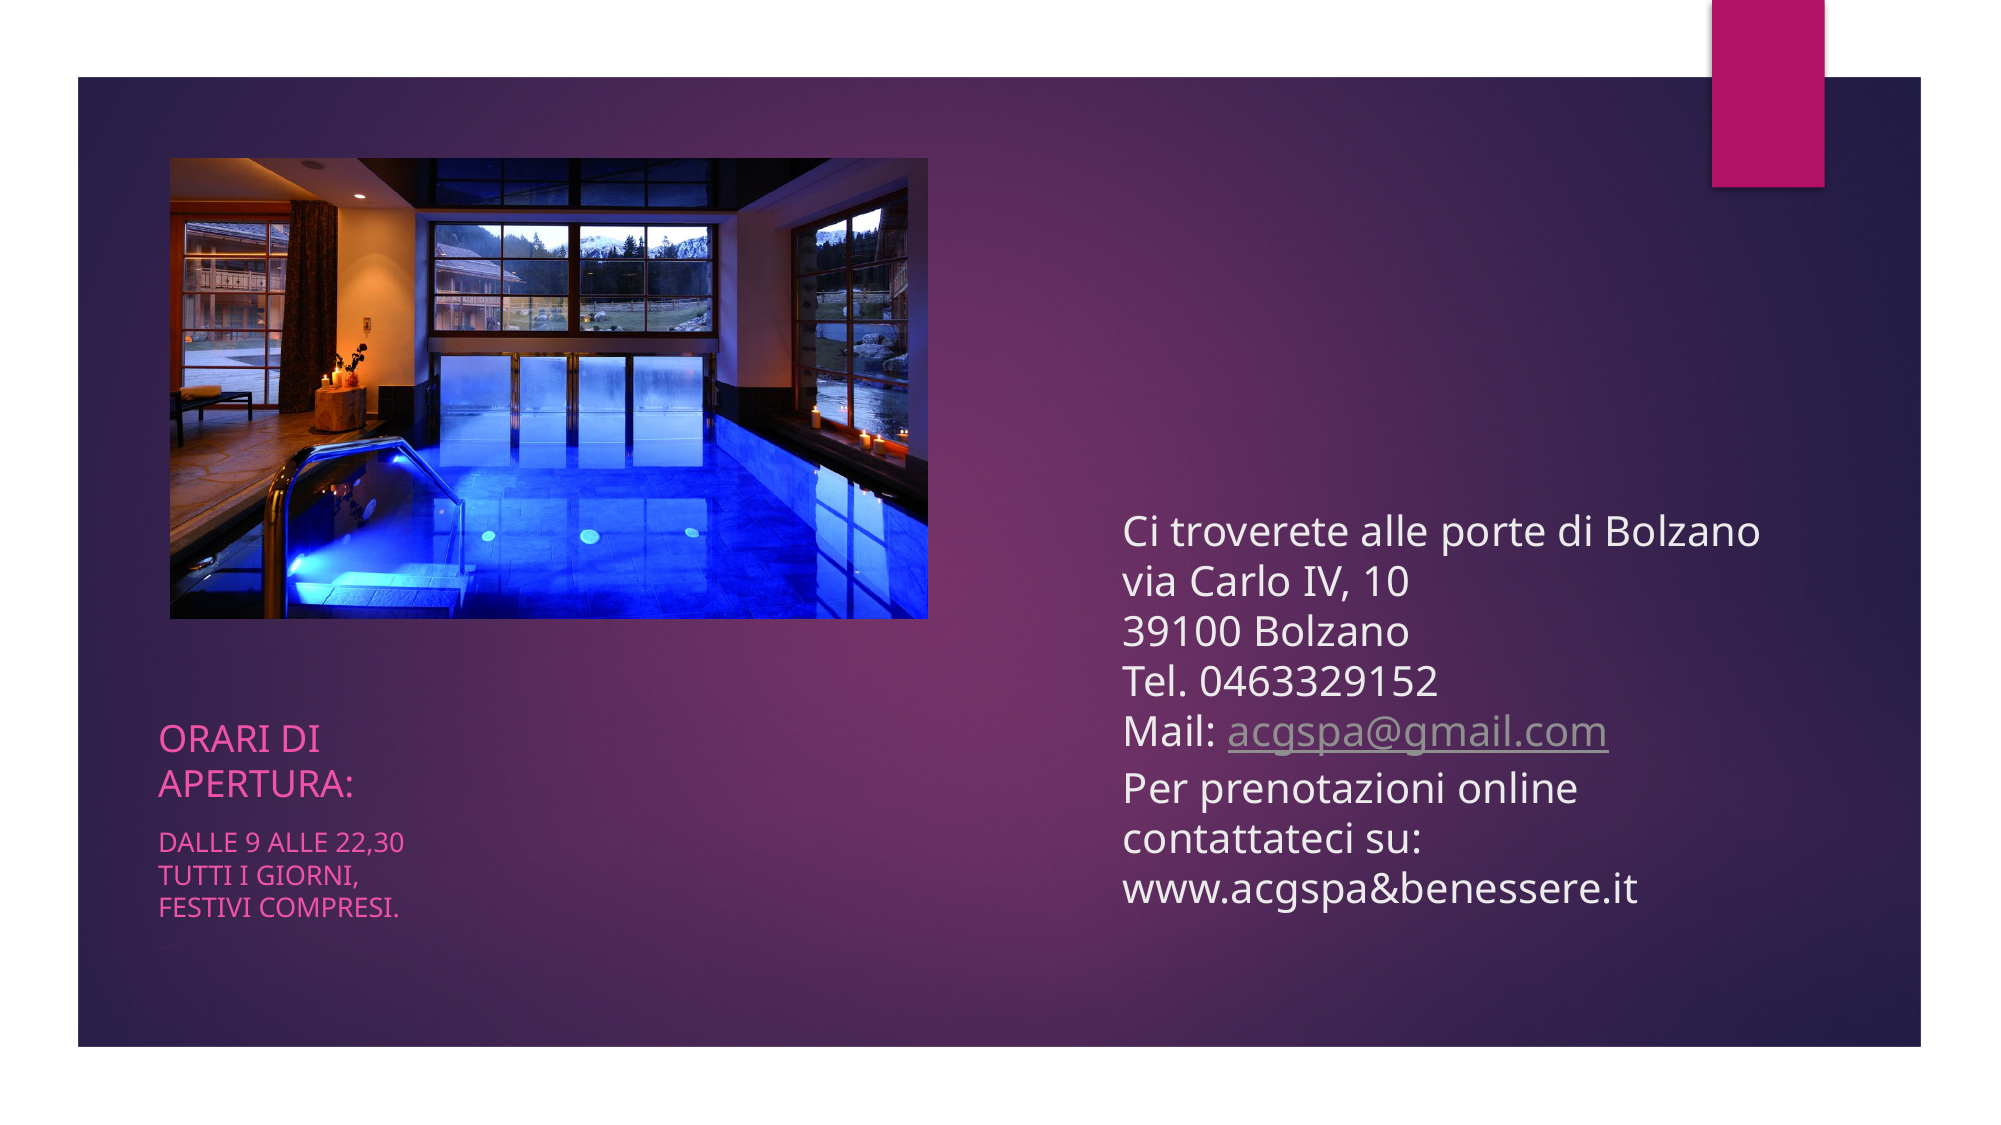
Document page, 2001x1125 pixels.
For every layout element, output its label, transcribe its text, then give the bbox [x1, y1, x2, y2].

title Ci troverete alle porte di Bolzano via Carlo IV, 10 39100 Bolzano Tel. 0463329152 Mail: acgspa@gmail.com Per prenotazioni online contattateci su: www.acgspa&benessere.it [1107, 562, 1822, 970]
picture [170, 158, 928, 620]
subtitle Orari di apertura: Dalle 9 alle 22,30 tutti i giorni, festivi compresi. [143, 707, 430, 1003]
